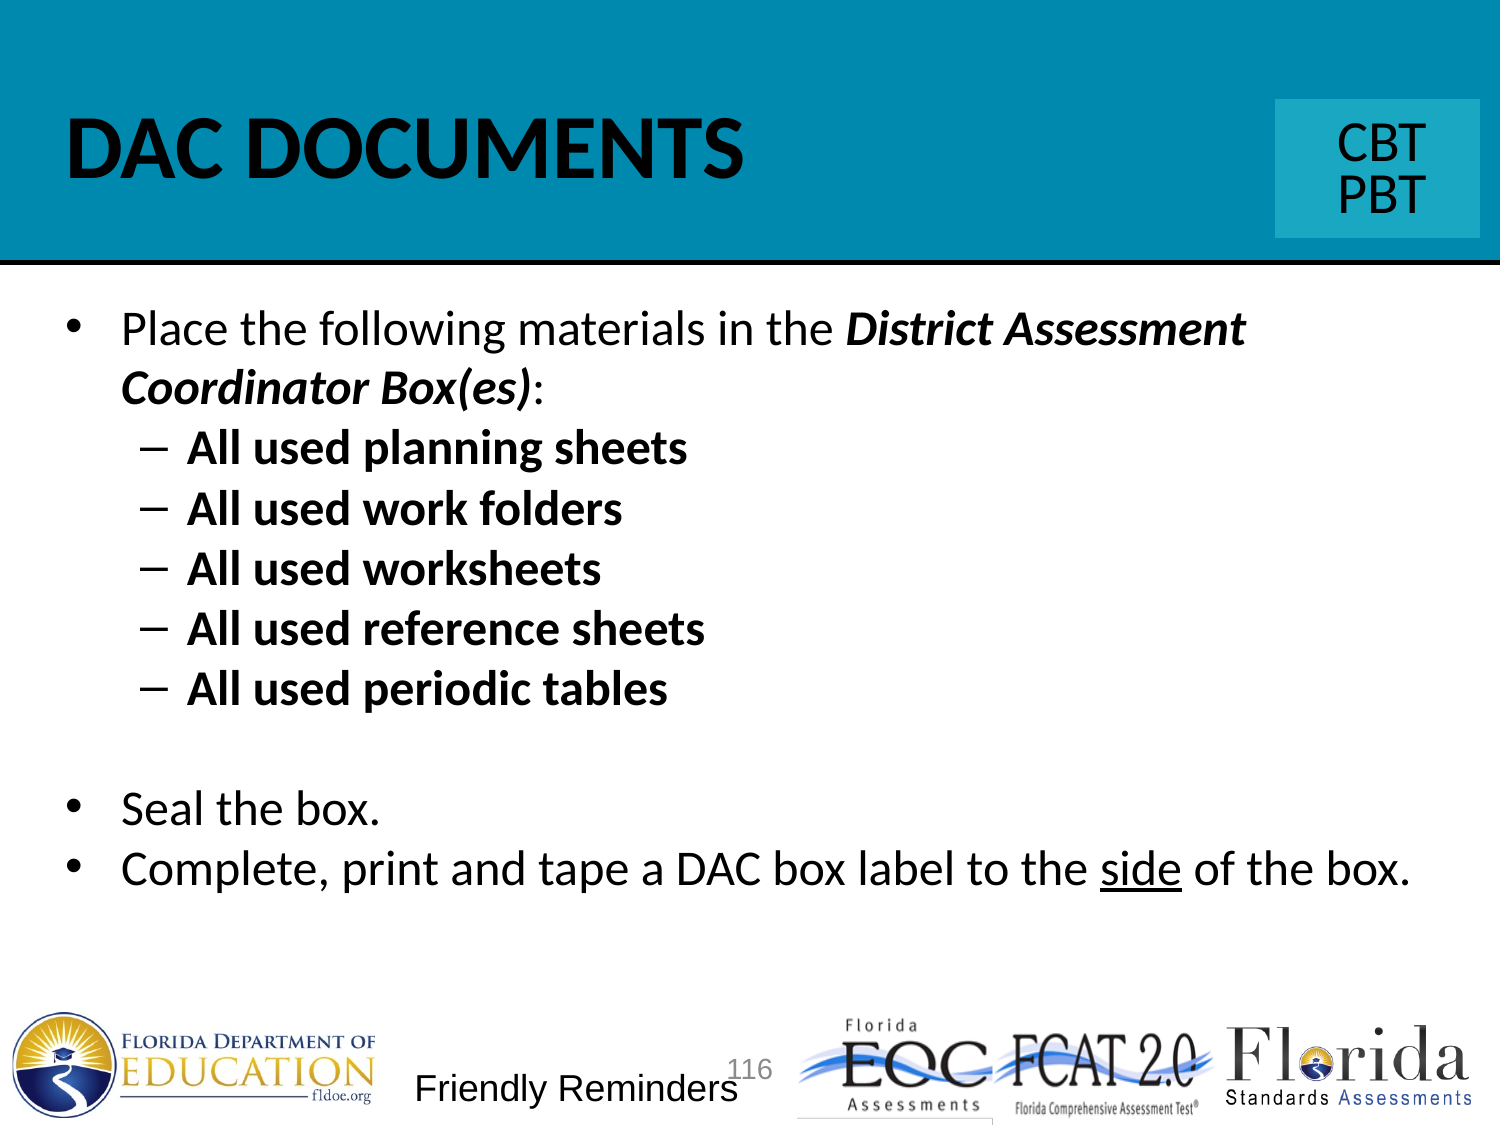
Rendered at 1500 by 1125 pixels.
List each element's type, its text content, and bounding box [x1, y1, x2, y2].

list Place the following materials in the District Assessment Coordinator Box(es): All used planning sheets All used work folders All used worksheets All used reference sheets All used periodic tables Seal the box. Complete, print and tape a DAC box label to the side of the box. [50, 287, 1450, 903]
picture [12, 1012, 375, 1118]
picture [1226, 1025, 1471, 1105]
slide_number 116 [512, 1037, 792, 1098]
picture [797, 1012, 1217, 1125]
title DAC DOCUMENTS [50, 42, 1387, 241]
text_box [1274, 98, 1480, 238]
text_box Friendly Reminders [399, 1056, 754, 1117]
